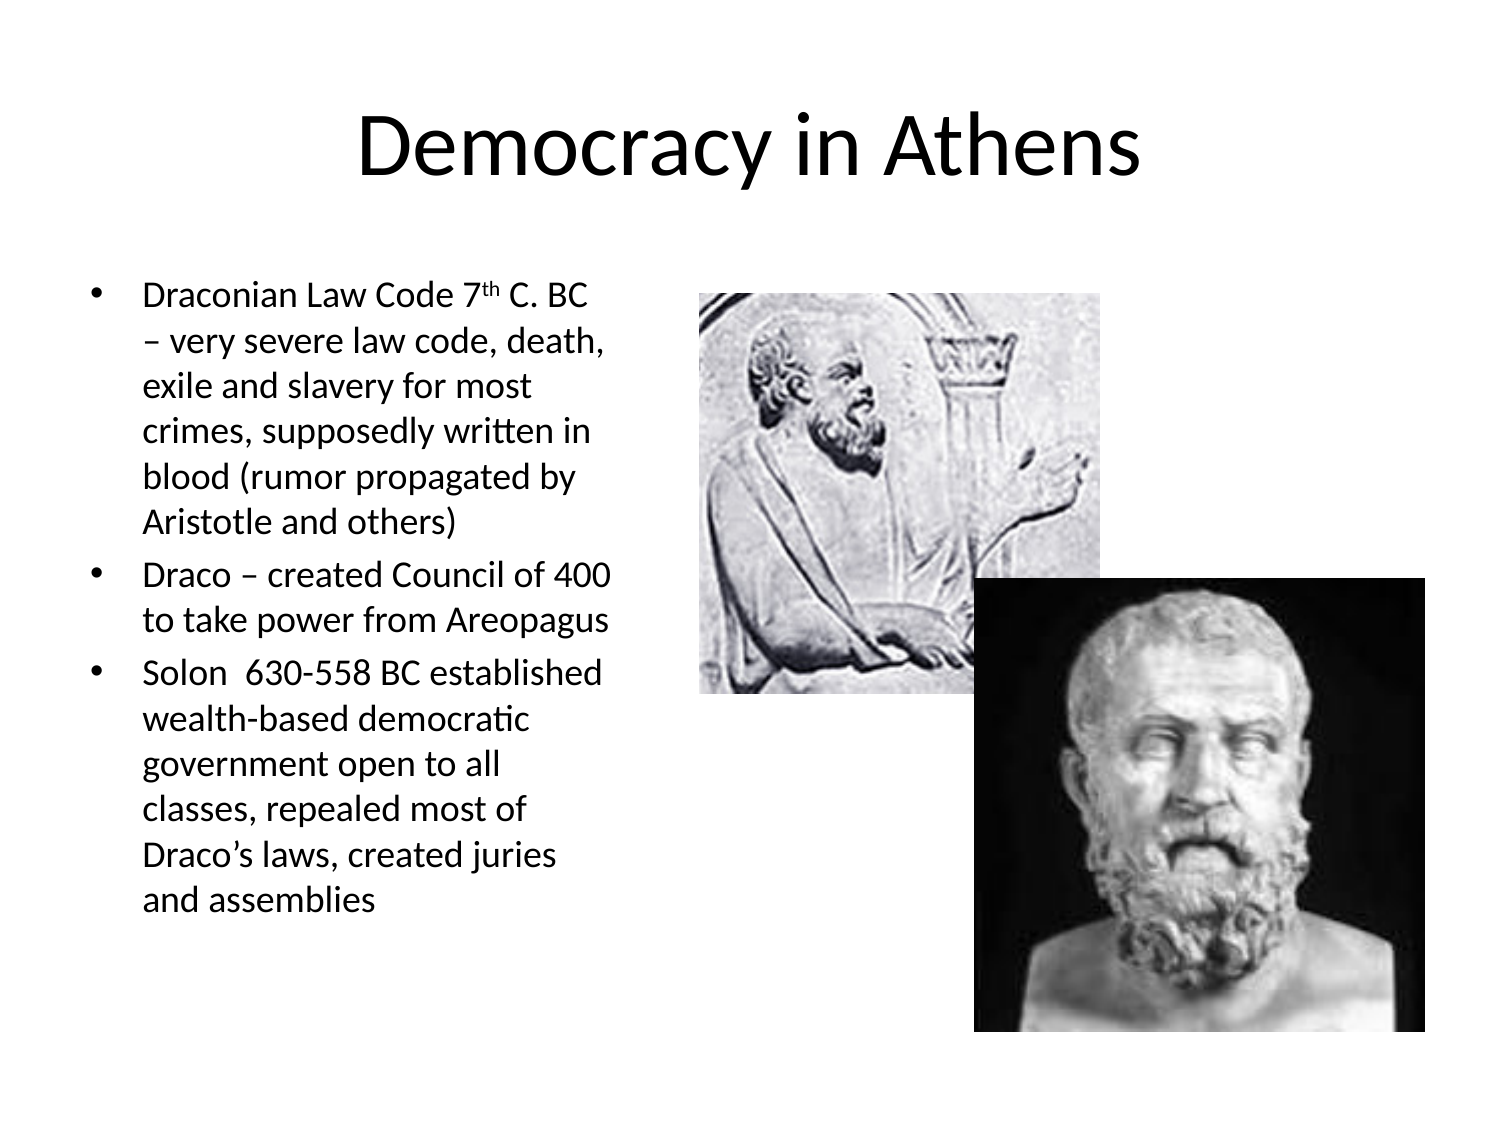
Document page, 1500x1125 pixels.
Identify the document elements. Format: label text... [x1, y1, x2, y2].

picture [699, 293, 1426, 1032]
title Democracy in Athens [75, 45, 1425, 233]
list Draconian Law Code 7th C. BC – very severe law code, death, exile and slavery for most crimes, supposedly written in blood (rumor propagated by Aristotle and others) Draco – created Council of 400 to take power from Areopagus Solon 630-558 BC established wealth-based democratic government open to all classes, repealed most of Draco’s laws, created juries and assemblies [75, 262, 629, 1005]
